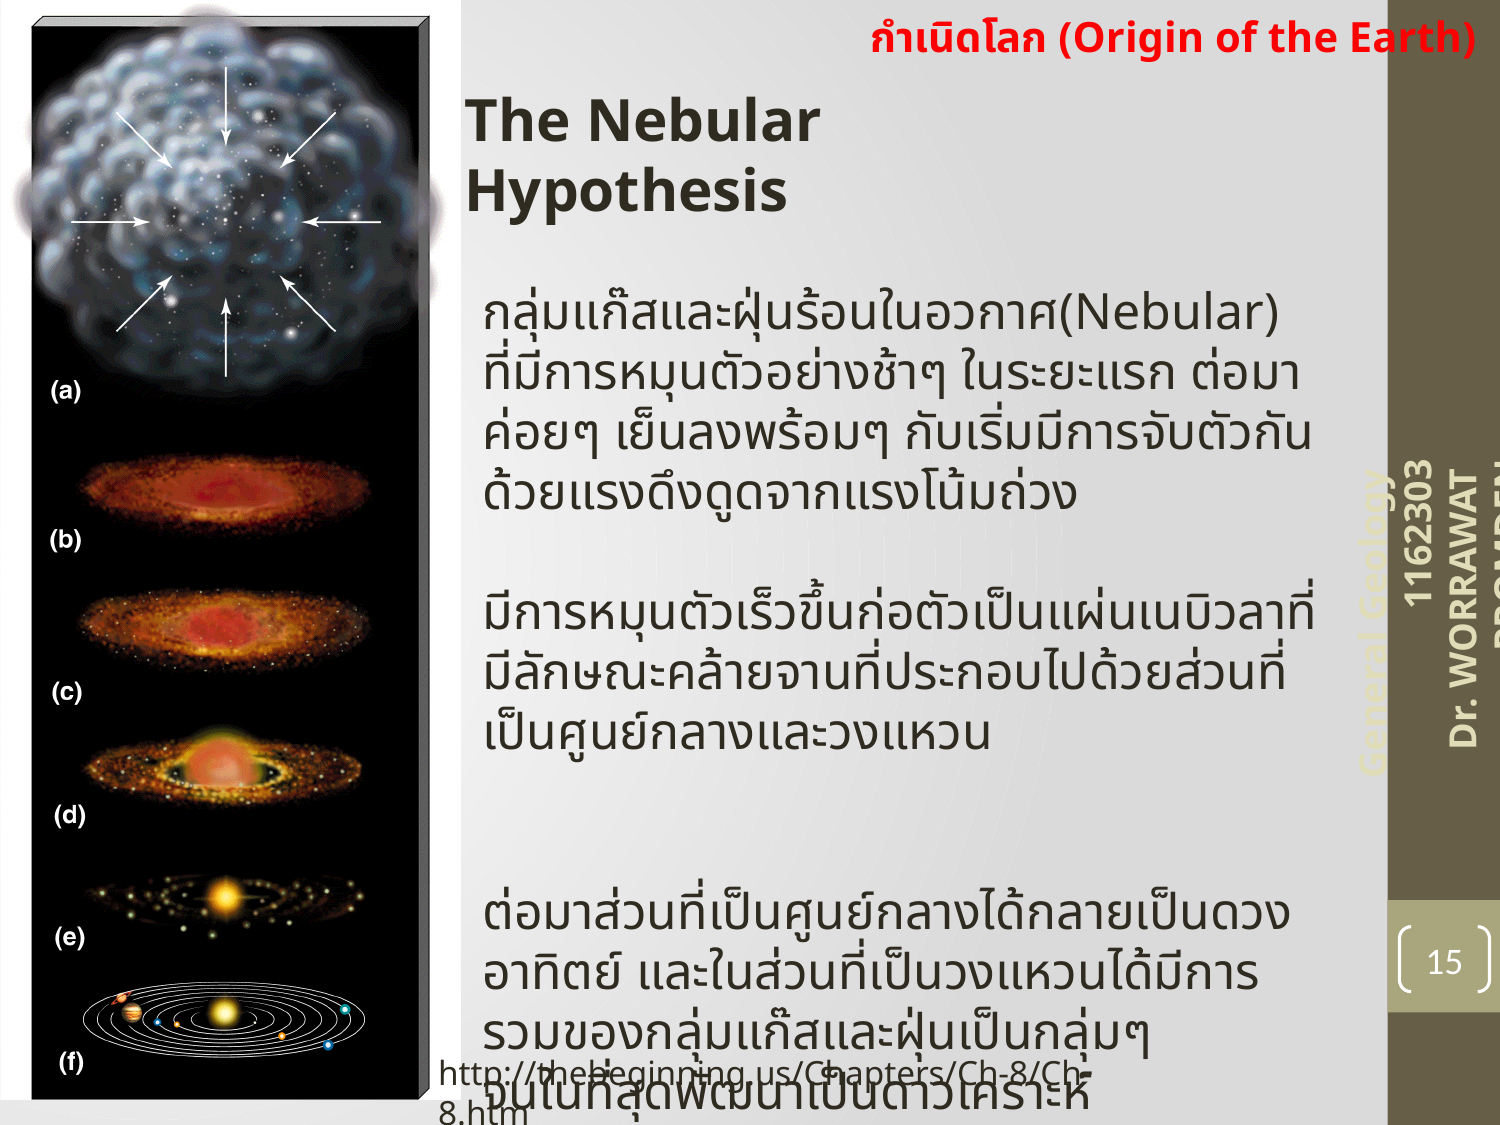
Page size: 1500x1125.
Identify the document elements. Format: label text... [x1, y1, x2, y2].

footer General Geology 1162303 Dr. WORRAWAT PROMDEN [1408, 444, 1469, 889]
picture [0, 0, 462, 1101]
text_box http://thebeginning.us/Chapters/Ch-8/Ch-8.htm [423, 1044, 1174, 1125]
text_box The Nebular Hypothesis [472, 75, 938, 212]
slide_number 15 [1397, 925, 1492, 994]
text_box กำเนิดโลก (Origin of the Earth) [855, 3, 1492, 69]
text_box กลุ่มแก๊สและฝุ่นร้อนในอวกาศ(Nebular) ที่มีการหมุนตัวอย่างช้าๆ ในระยะแรก ต่อมาค่อยๆ เย็นลงพร้อมๆ กับเริ่มมีการจับตัวกันด้วยแรงดึงดูดจากแรงโน้มถ่วง มีการหมุนตัวเร็วขึ้นก่อตัวเป็นแผ่นเนบิวลาที่มีลักษณะคล้ายจานที่ประกอบไปด้วยส่วนที่เป็นศูนย์กลางและวงแหวน ต่อมาส่วนที่เป็นศูนย์กลางได้กลายเป็นดวงอาทิตย์ และในส่วนที่เป็นวงแหวนได้มีการรวมของกลุ่มแก๊สและฝุ่นเป็นกลุ่มๆ จนในที่สุดพัฒนาเป็นดาวเคราะห์ กลุ่มดาวคราะห์บริวารของดวงอาทิตย์ [472, 212, 1348, 1125]
